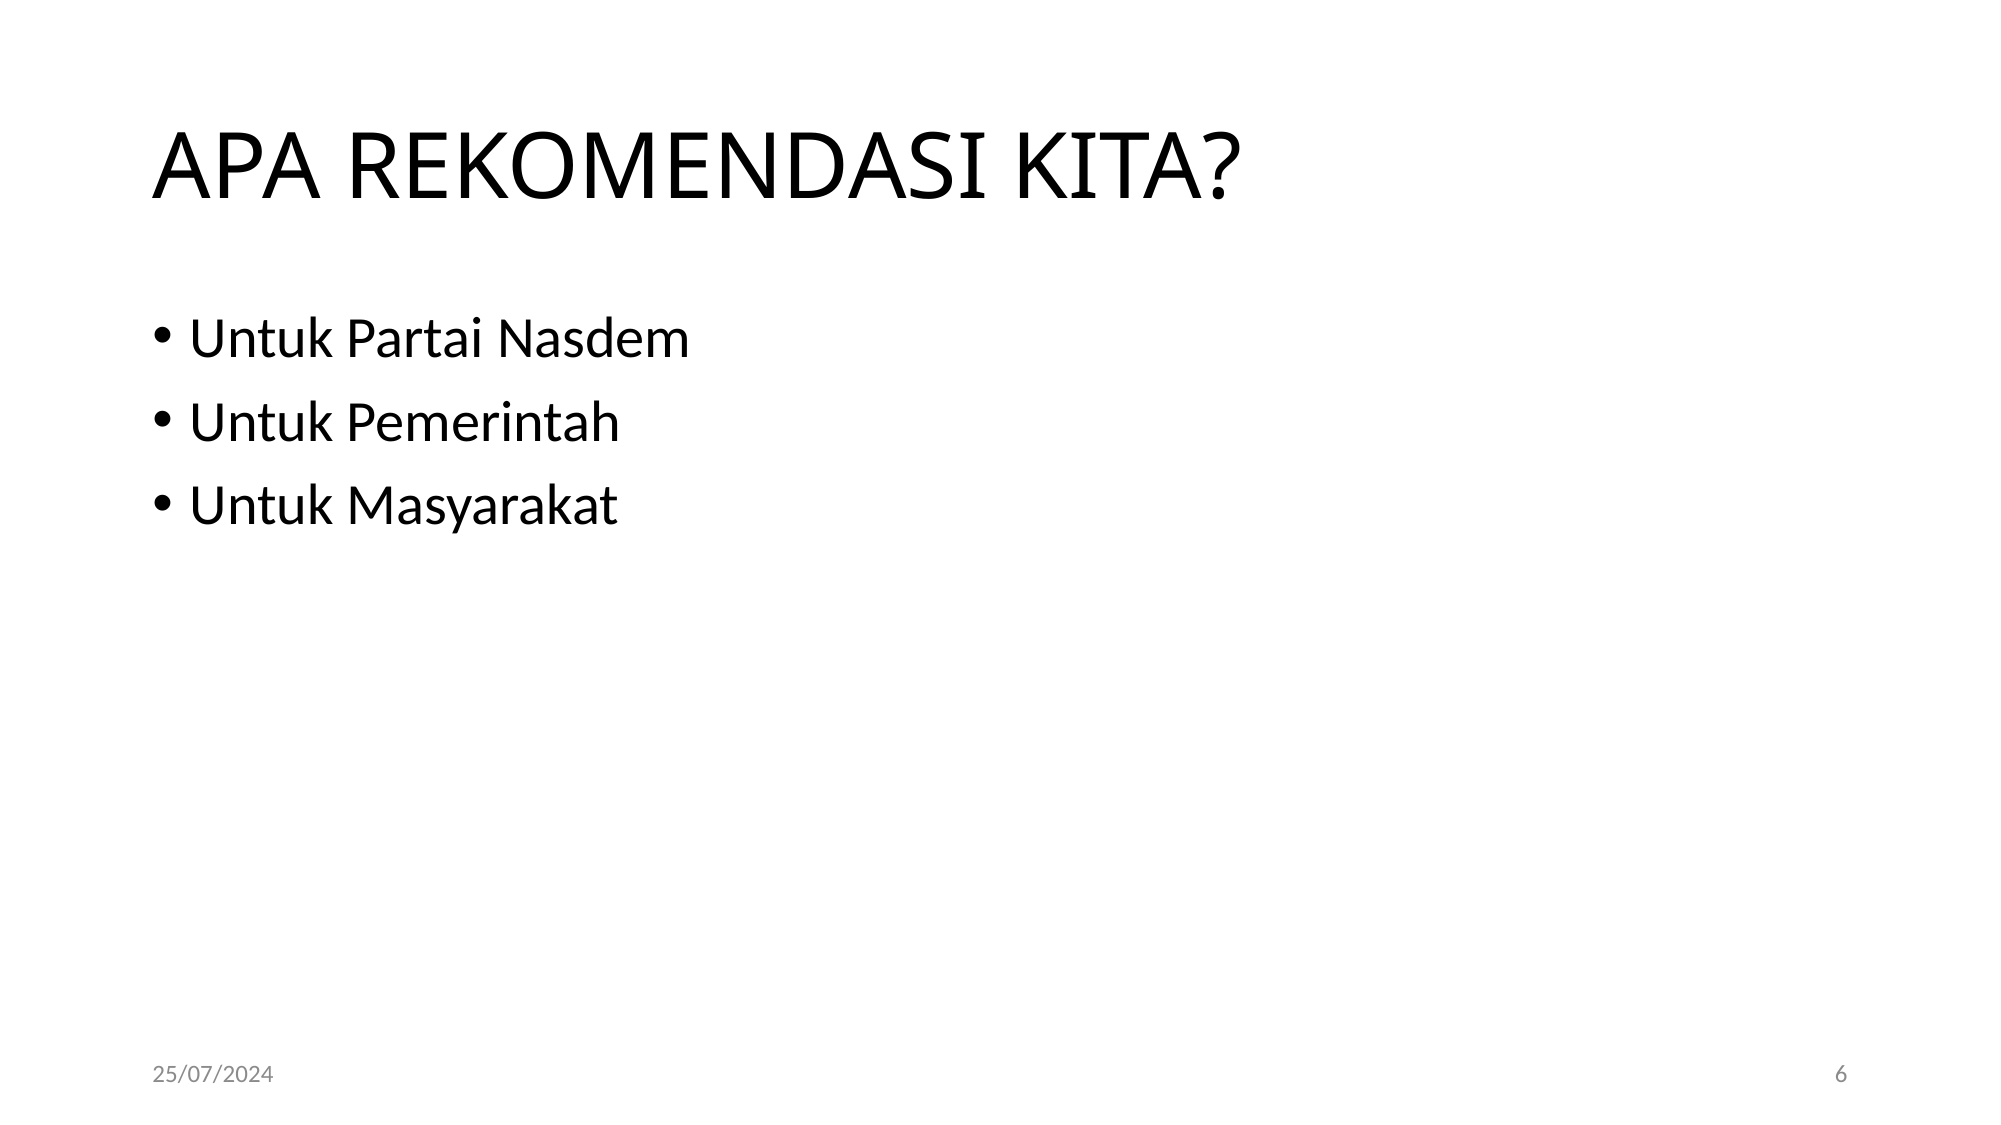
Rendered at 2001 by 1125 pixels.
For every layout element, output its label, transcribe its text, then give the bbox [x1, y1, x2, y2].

slide_number 6 [1412, 1042, 1863, 1103]
title APA REKOMENDASI KITA? [137, 59, 1863, 278]
list Untuk Partai Nasdem Untuk Pemerintah Untuk Masyarakat [137, 299, 1863, 1014]
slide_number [137, 1042, 588, 1103]
